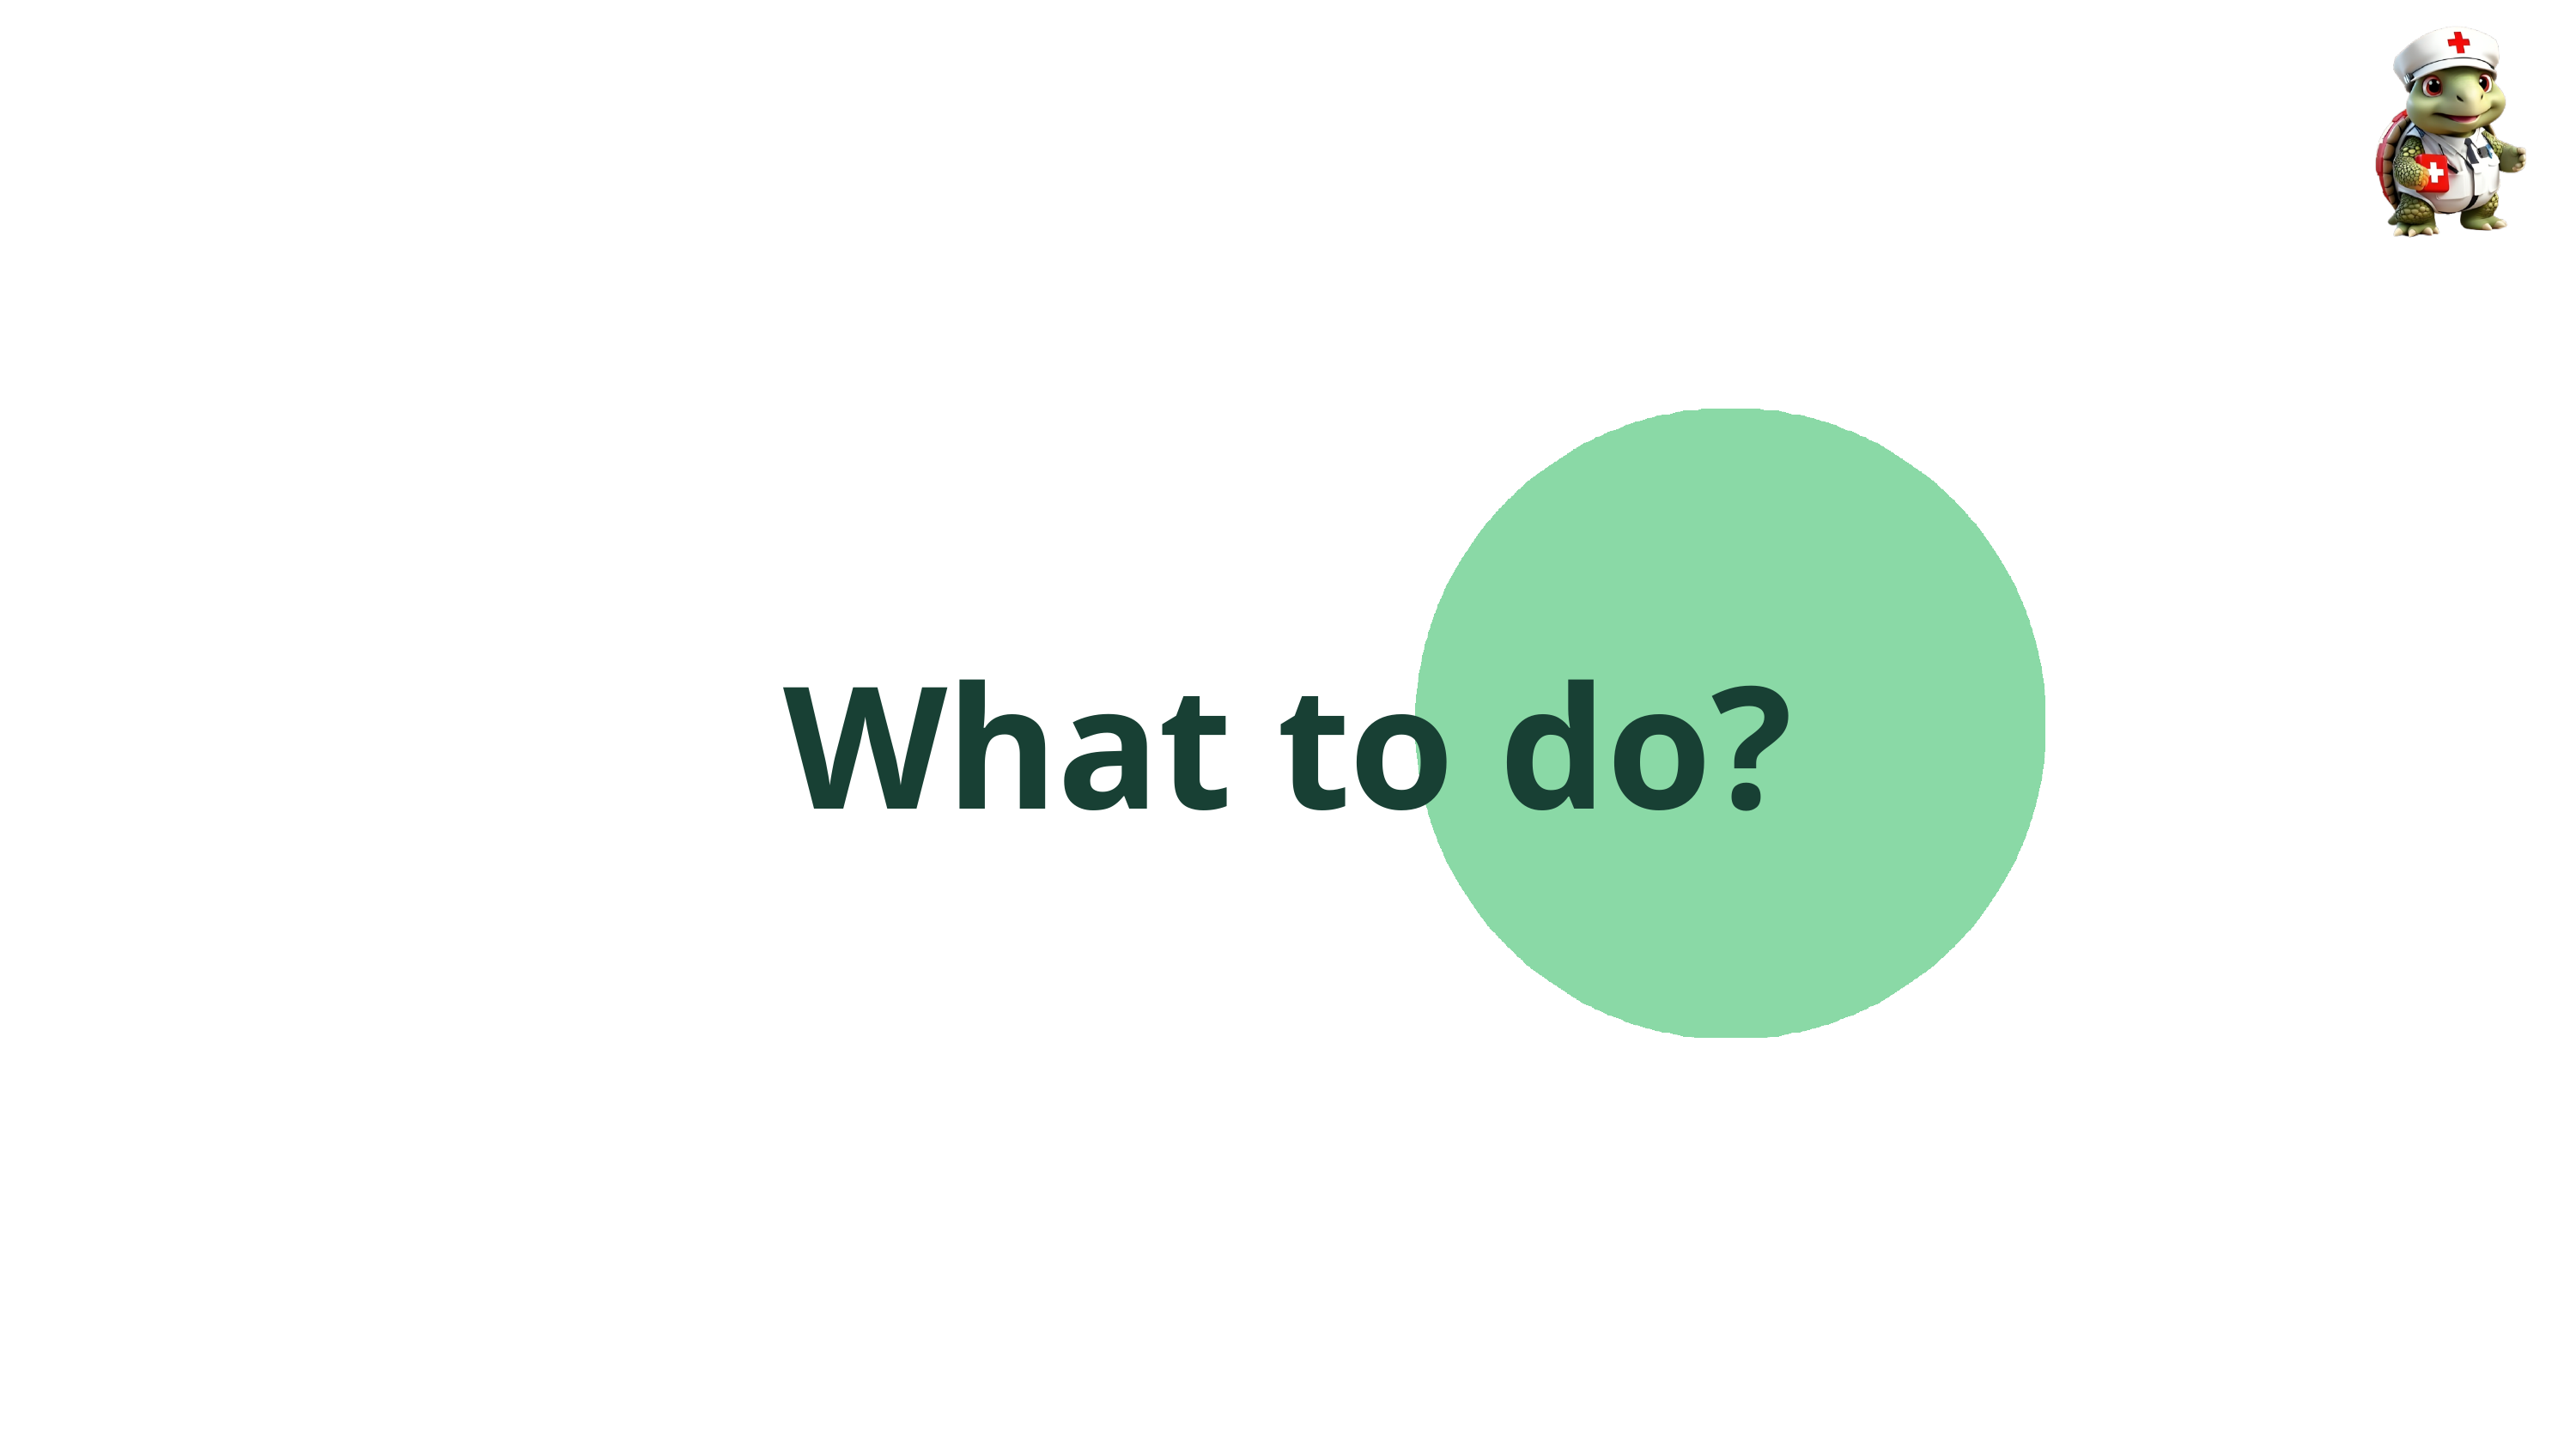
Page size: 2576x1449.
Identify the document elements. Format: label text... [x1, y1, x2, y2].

title What to do? [663, 603, 1913, 882]
picture [1415, 409, 2045, 1038]
picture [2253, 15, 2576, 246]
